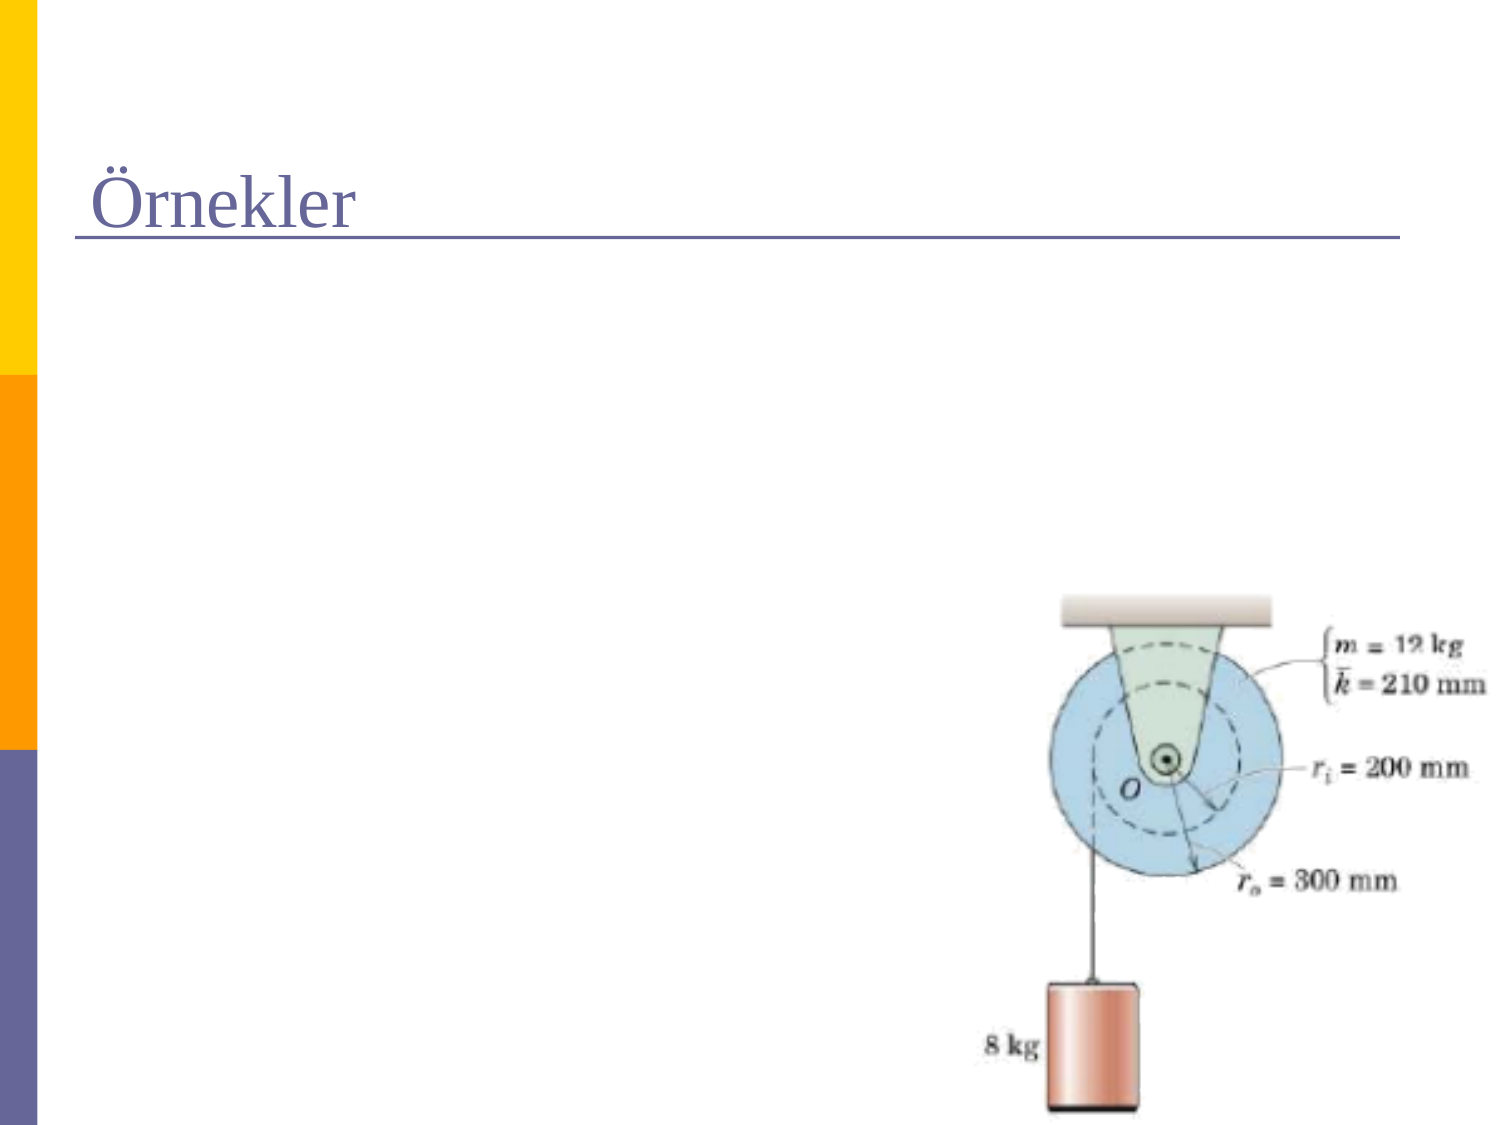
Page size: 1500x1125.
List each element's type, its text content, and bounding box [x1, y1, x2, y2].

title Örnekler [75, 45, 1425, 250]
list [963, 562, 1500, 1125]
